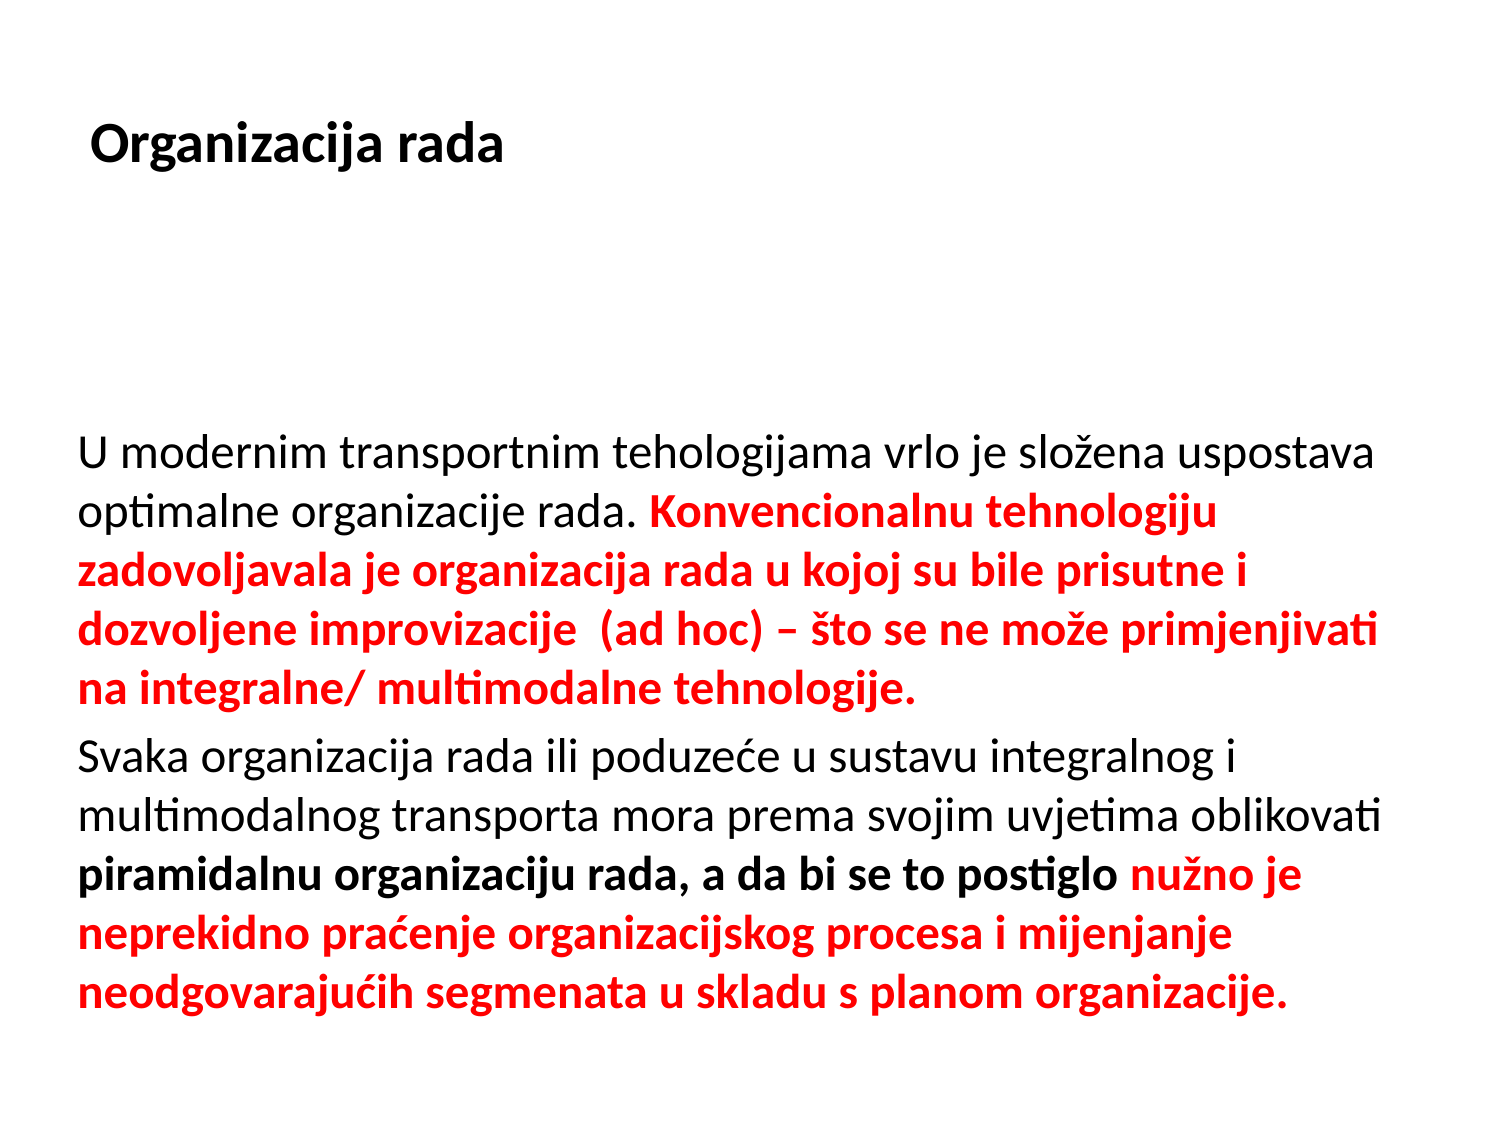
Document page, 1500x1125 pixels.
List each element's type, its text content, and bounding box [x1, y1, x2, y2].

list U modernim transportnim tehologijama vrlo je složena uspostava optimalne organizacije rada. Konvencionalnu tehnologiju zadovoljavala je organizacija rada u kojoj su bile prisutne i dozvoljene improvizacije (ad hoc) – što se ne može primjenjivati na integralne/ multimodalne tehnologije. Svaka organizacija rada ili poduzeće u sustavu integralnog i multimodalnog transporta mora prema svojim uvjetima oblikovati piramidalnu organizaciju rada, a da bi se to postiglo nužno je neprekidno praćenje organizacijskog procesa i mijenjanje neodgovarajućih segmenata u skladu s planom organizacije. [62, 412, 1413, 1075]
title Organizacija rada [75, 45, 1425, 233]
